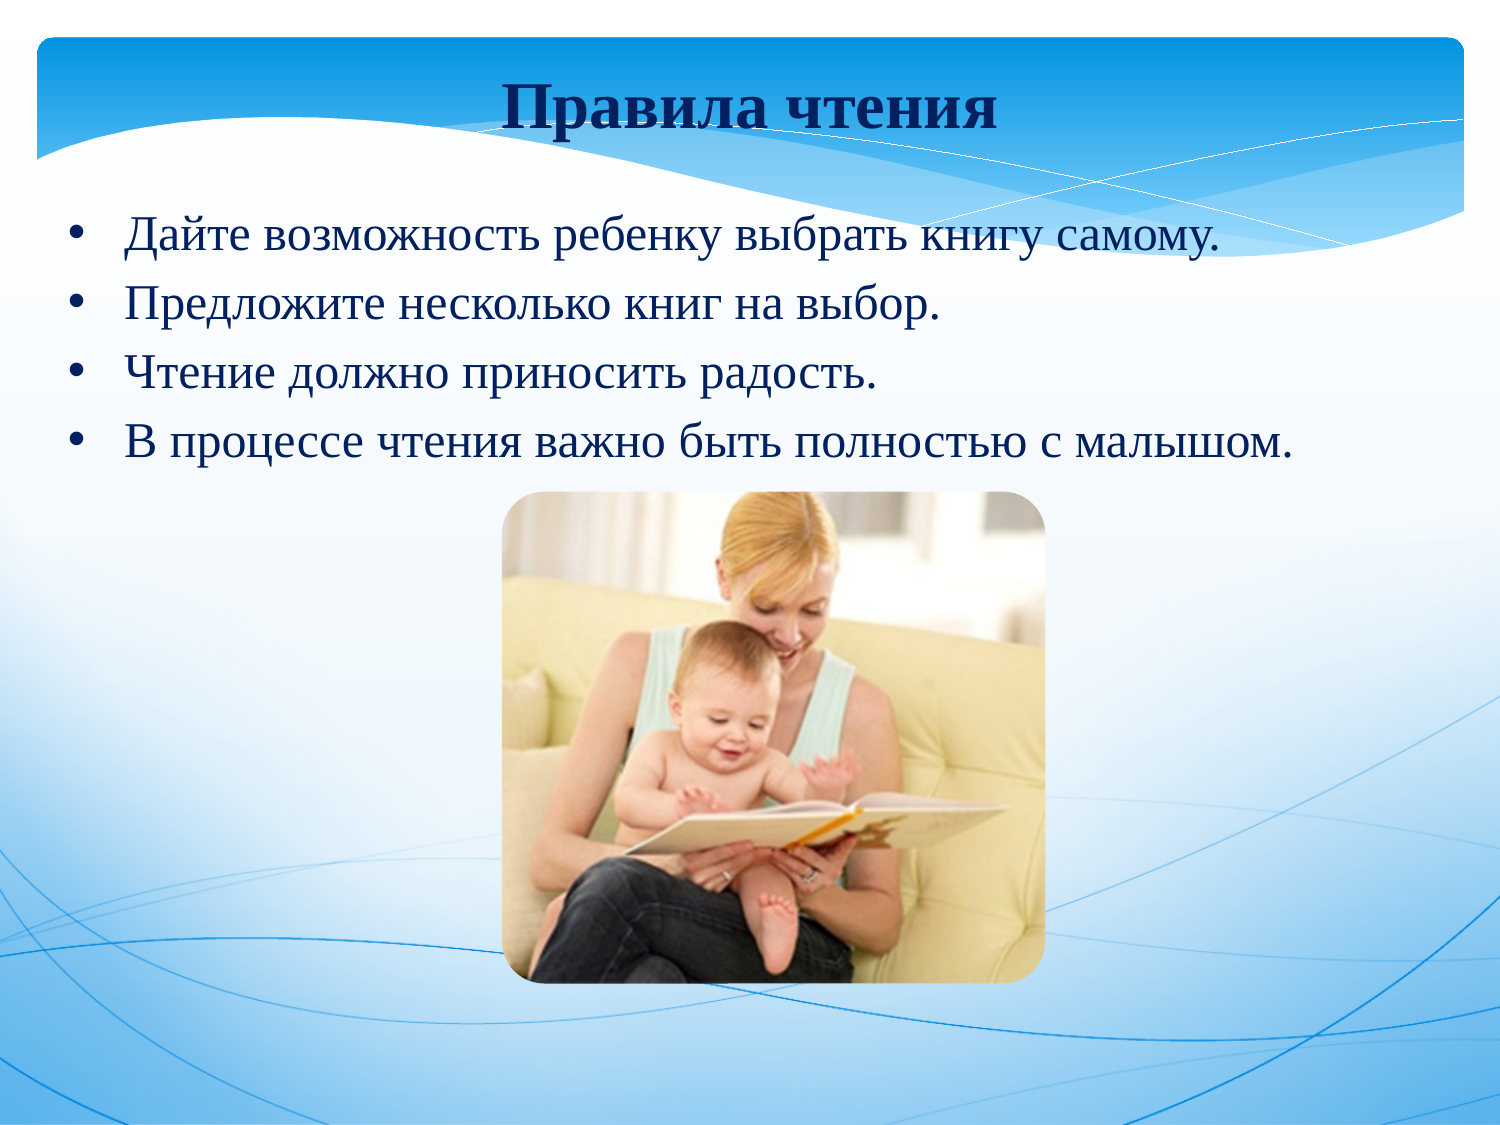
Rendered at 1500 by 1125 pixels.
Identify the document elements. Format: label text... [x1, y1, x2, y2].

picture [501, 491, 1046, 984]
text_box Дайте возможность ребенку выбрать книгу самому. Предложите несколько книг на выбор. Чтение должно приносить радость. В процессе чтения важно быть полностью с малышом. [53, 184, 1471, 476]
text_box Правила чтения [41, 42, 1459, 150]
